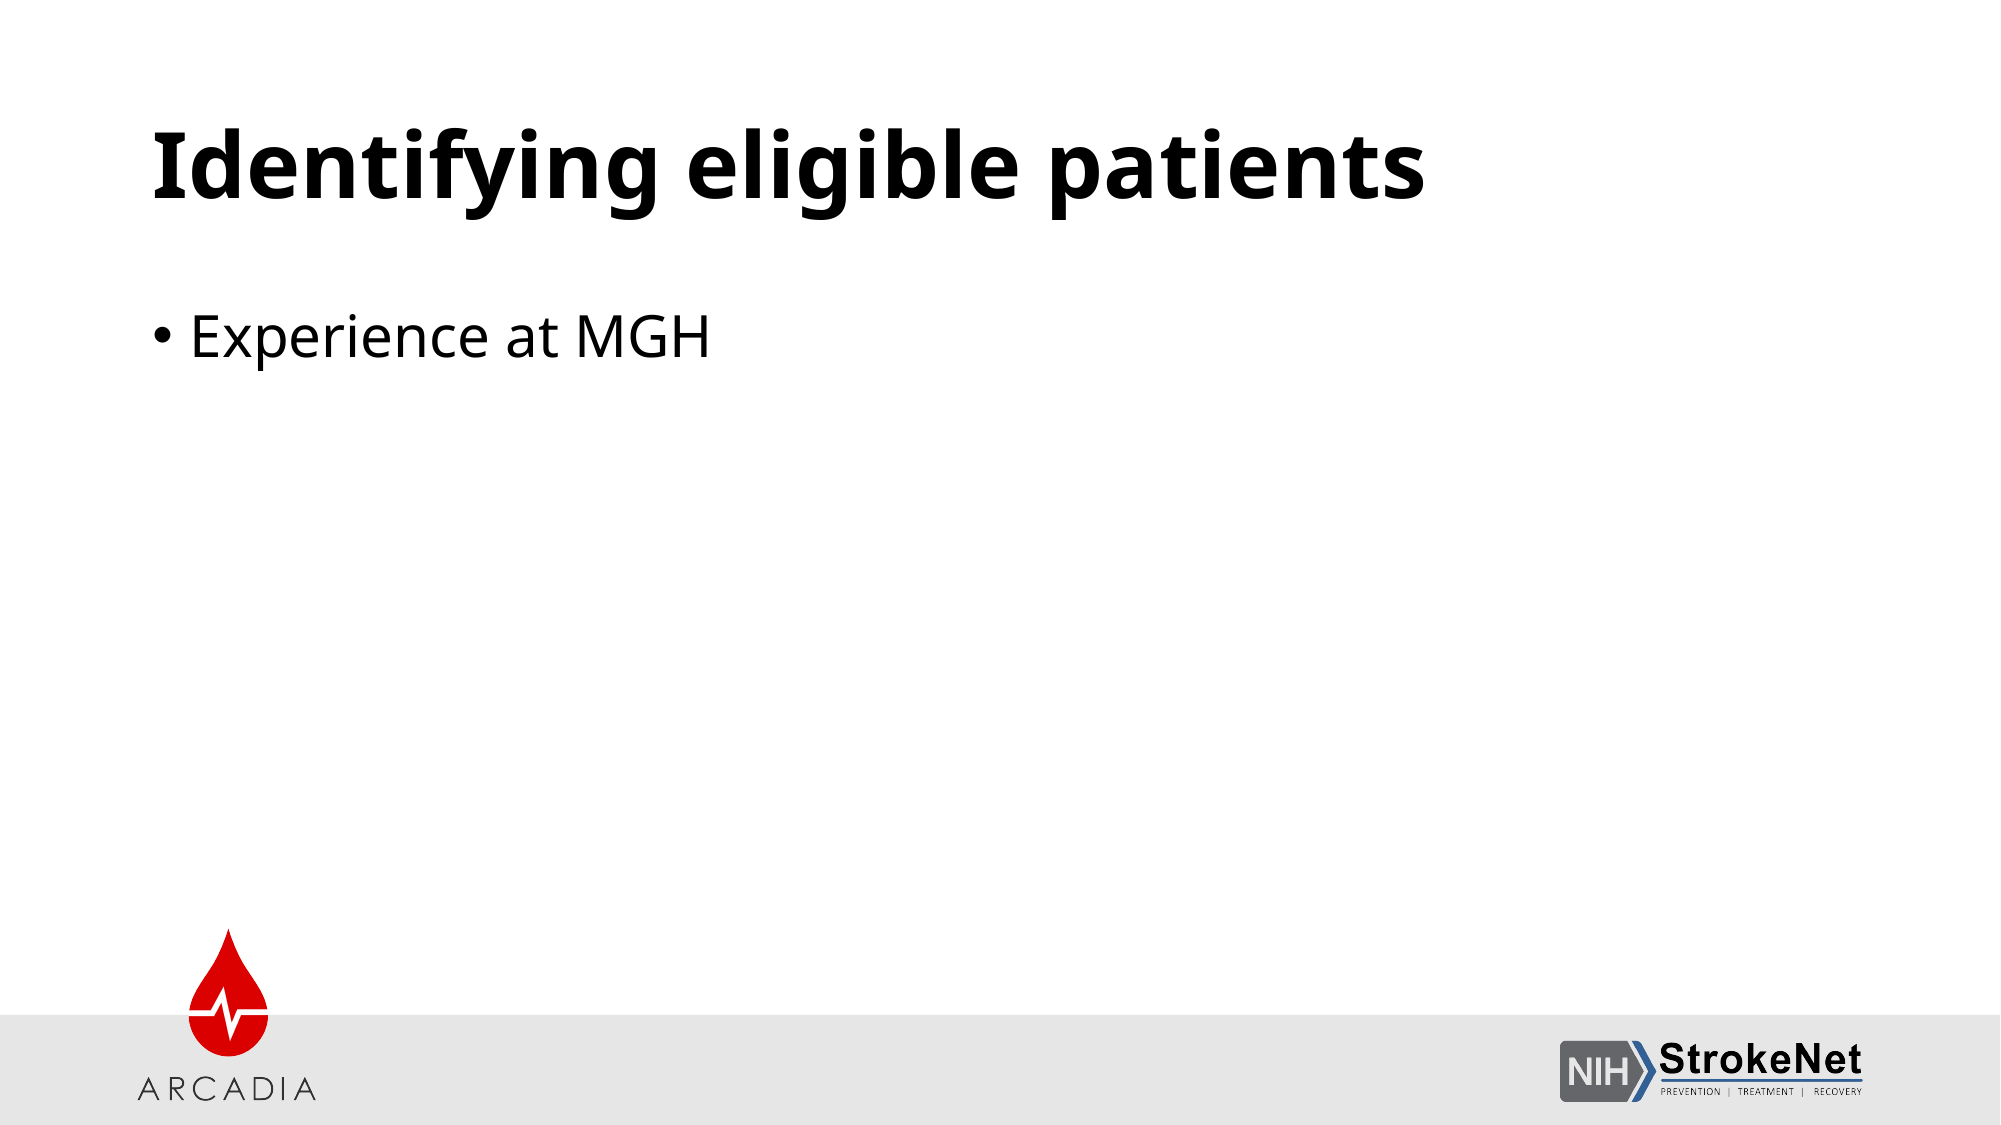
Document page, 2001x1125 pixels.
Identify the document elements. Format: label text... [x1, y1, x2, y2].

list Experience at MGH [137, 299, 1863, 920]
picture [137, 928, 316, 1101]
title Identifying eligible patients [137, 59, 1863, 278]
picture [1560, 1037, 1863, 1102]
